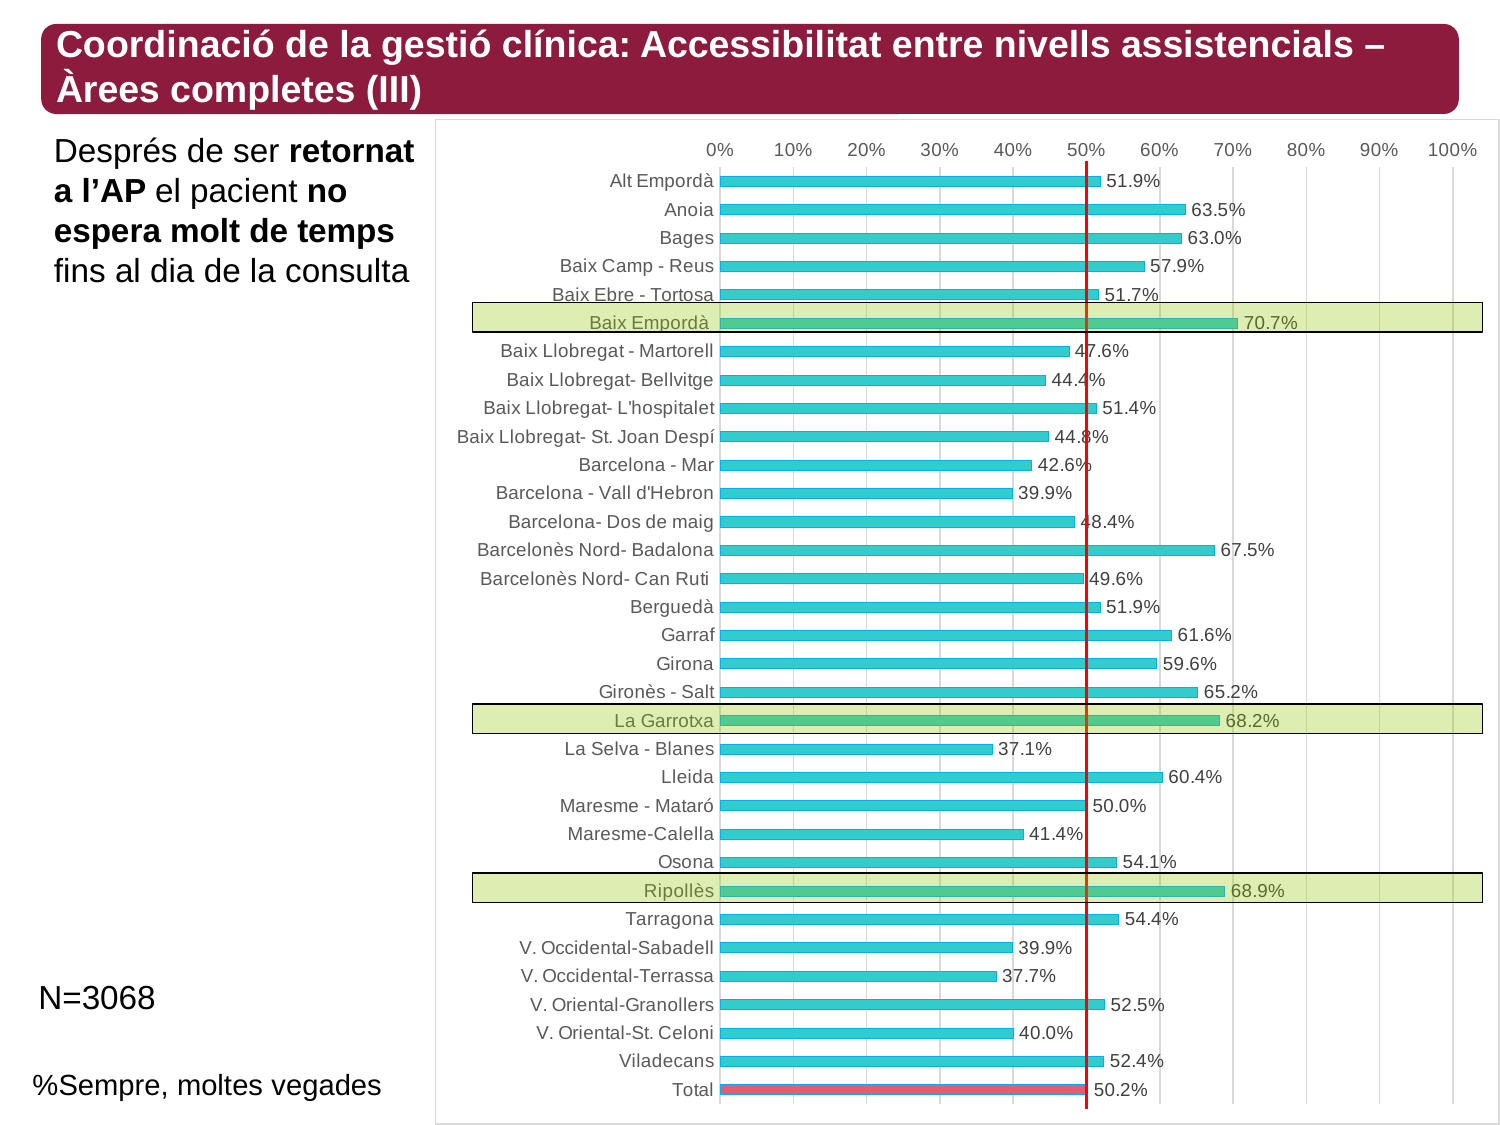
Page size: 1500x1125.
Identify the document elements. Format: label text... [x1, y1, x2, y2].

chart [434, 118, 1500, 1125]
text_box %Sempre, moltes vegades [17, 1058, 429, 1109]
text_box Coordinació de la gestió clínica: Accessibilitat entre nivells assistencials – Àrees completes (III) [41, 12, 1459, 118]
text_box Després de ser retornat a l’AP el pacient no espera molt de temps fins al dia de la consulta [39, 121, 430, 296]
text_box N=3068 [23, 968, 248, 1024]
